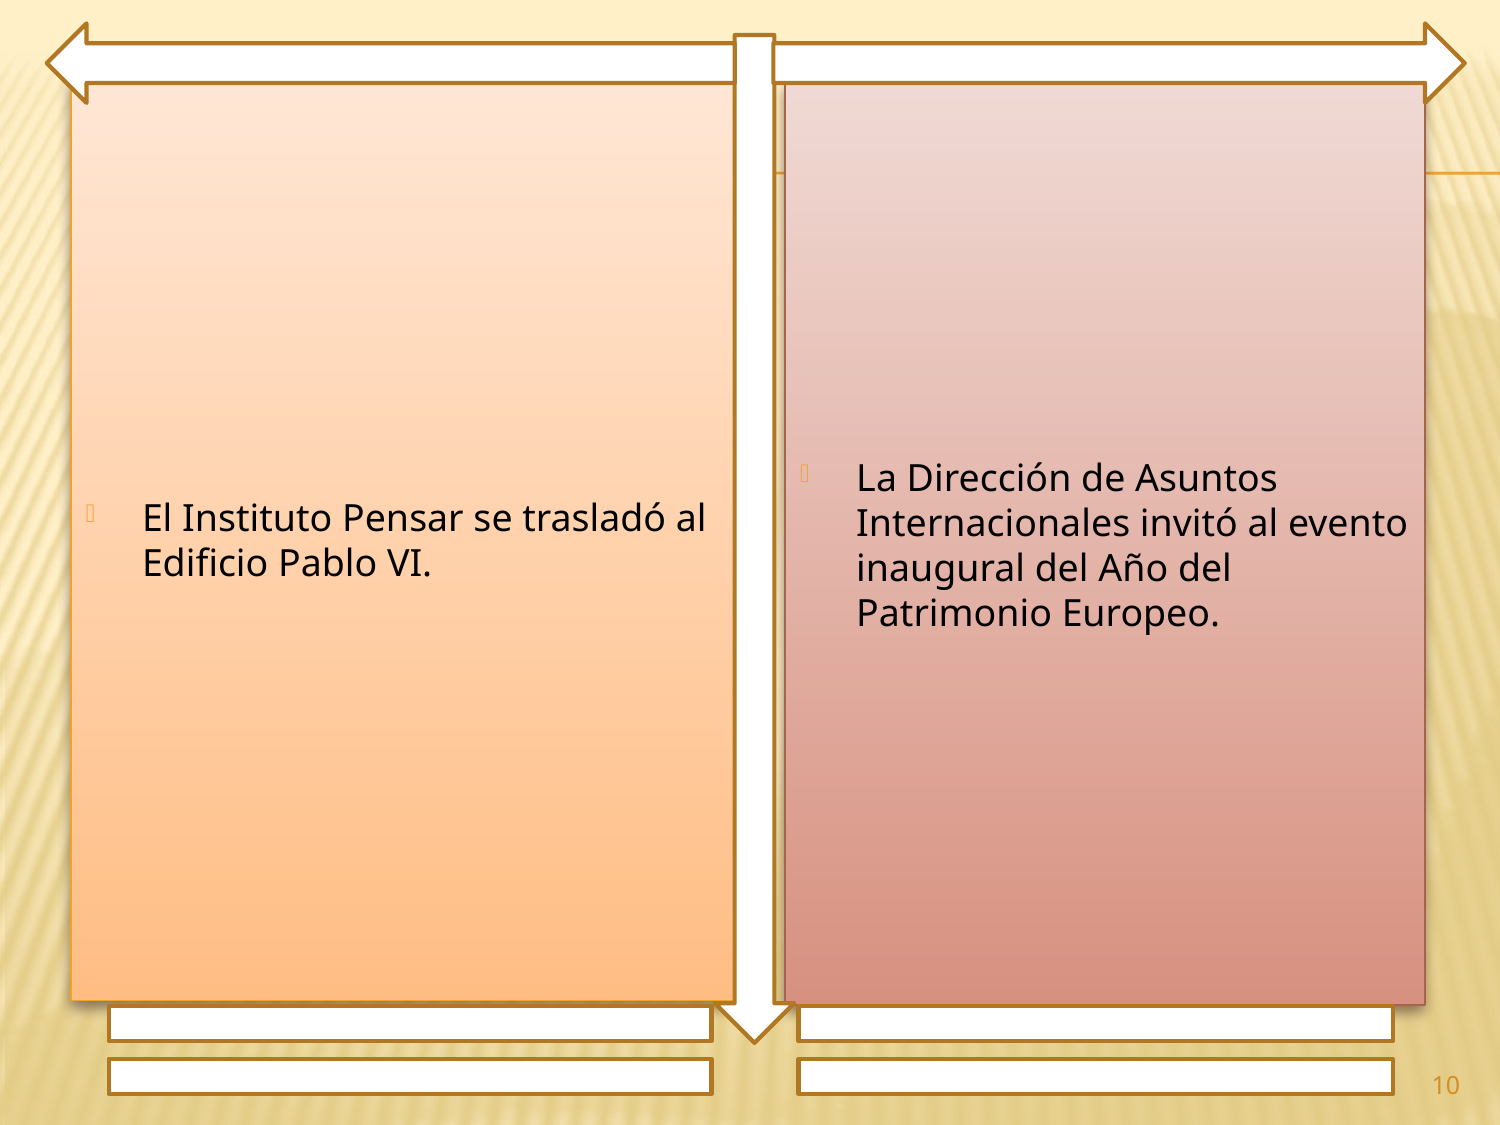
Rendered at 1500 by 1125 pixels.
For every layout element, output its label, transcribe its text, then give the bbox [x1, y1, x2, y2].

text_box [771, 21, 1467, 105]
text_box [796, 1004, 1395, 1043]
text_box [44, 21, 737, 105]
text_box [107, 1004, 714, 1043]
slide_number 10 [1350, 1062, 1475, 1103]
list La Dirección de Asuntos Internacionales invitó al evento inaugural del Año del Patrimonio Europeo. [784, 86, 1426, 1006]
text_box [712, 32, 797, 1046]
text_box [107, 1057, 714, 1096]
text_box [796, 1057, 1395, 1096]
list El Instituto Pensar se trasladó al Edificio Pablo VI. [70, 86, 732, 1001]
